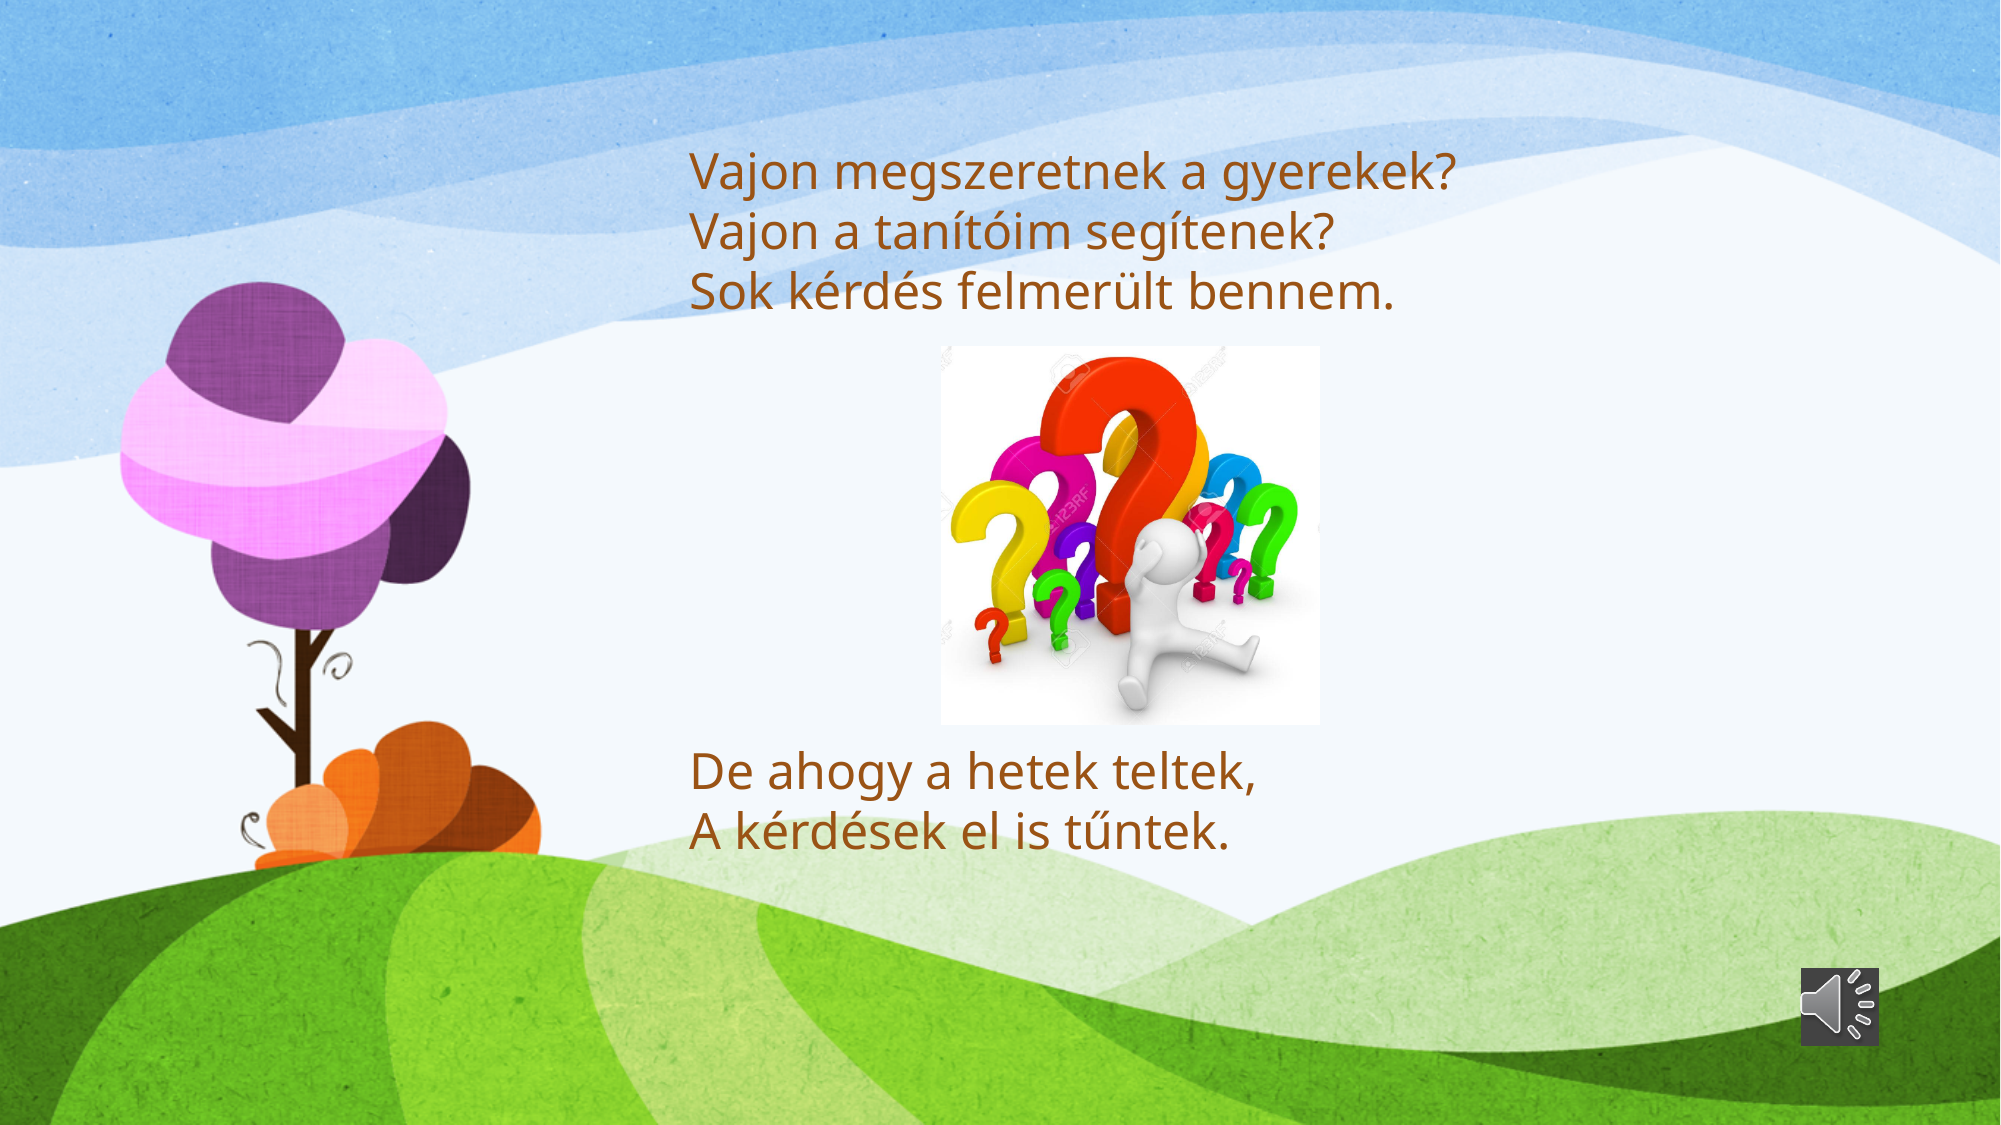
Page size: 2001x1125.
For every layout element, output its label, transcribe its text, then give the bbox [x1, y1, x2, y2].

list Vajon megszeretnek a gyerekek? Vajon a tanítóim segítenek? Sok kérdés felmerült bennem. De ahogy a hetek teltek, A kérdések el is tűntek. [674, 131, 1800, 950]
picture [0, 0, 2001, 1125]
